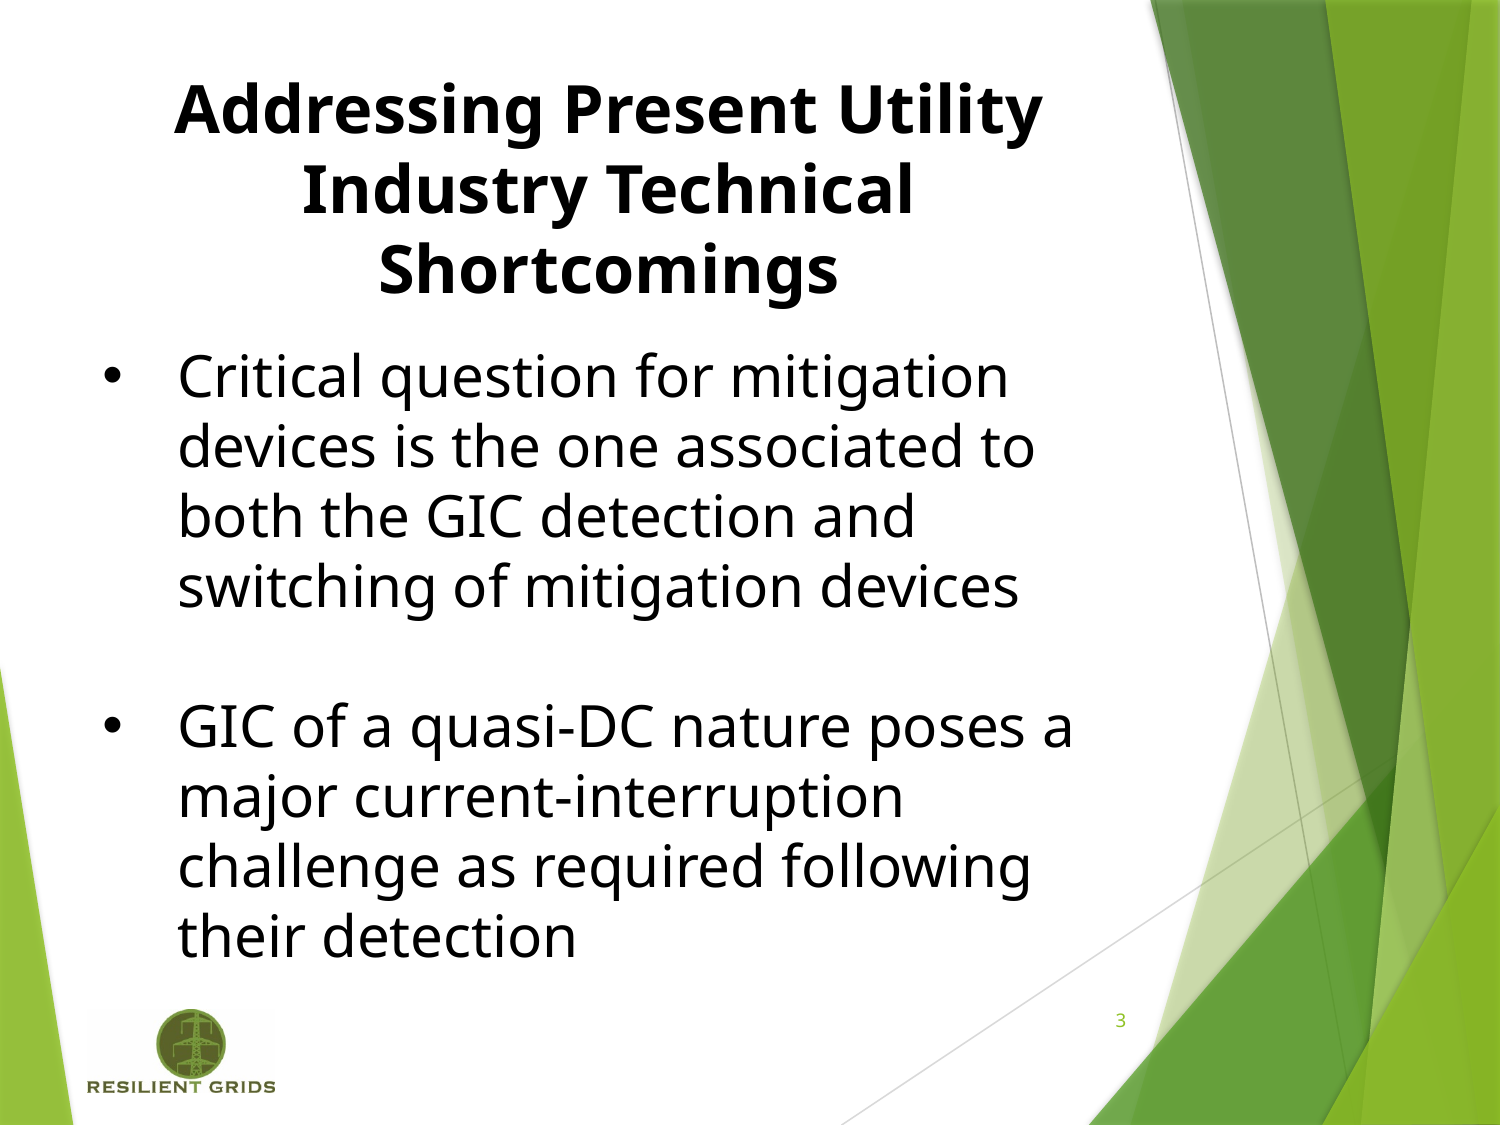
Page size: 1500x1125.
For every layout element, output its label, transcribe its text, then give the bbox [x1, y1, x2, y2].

slide_number 3 [1057, 991, 1142, 1051]
text_box Addressing Present Utility Industry Technical Shortcomings [74, 59, 1144, 314]
text_box Critical question for mitigation devices is the one associated to both the GIC detection and switching of mitigation devices GIC of a quasi-DC nature poses a major current-interruption challenge as required following their detection [87, 331, 1188, 977]
picture [86, 1008, 276, 1094]
